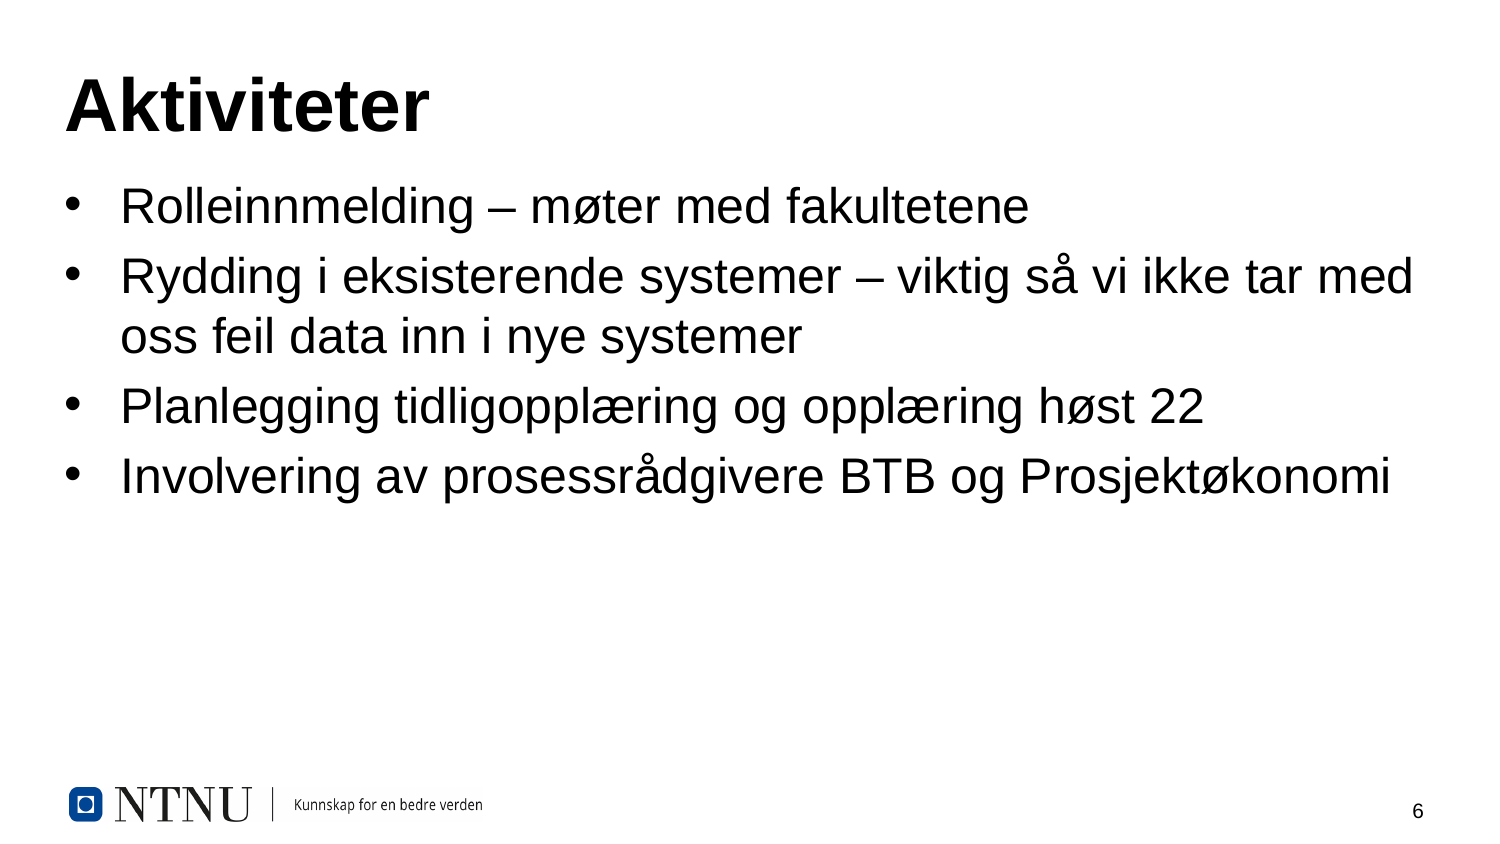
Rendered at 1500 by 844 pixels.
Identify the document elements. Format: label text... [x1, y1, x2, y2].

title Aktiviteter [49, 48, 1431, 156]
picture [69, 787, 483, 822]
list Rolleinnmelding – møter med fakultetene Rydding i eksisterende systemer – viktig så vi ikke tar med oss feil data inn i nye systemer Planlegging tidligopplæring og opplæring høst 22 Involvering av prosessrådgivere BTB og Prosjektøkonomi [49, 165, 1431, 759]
